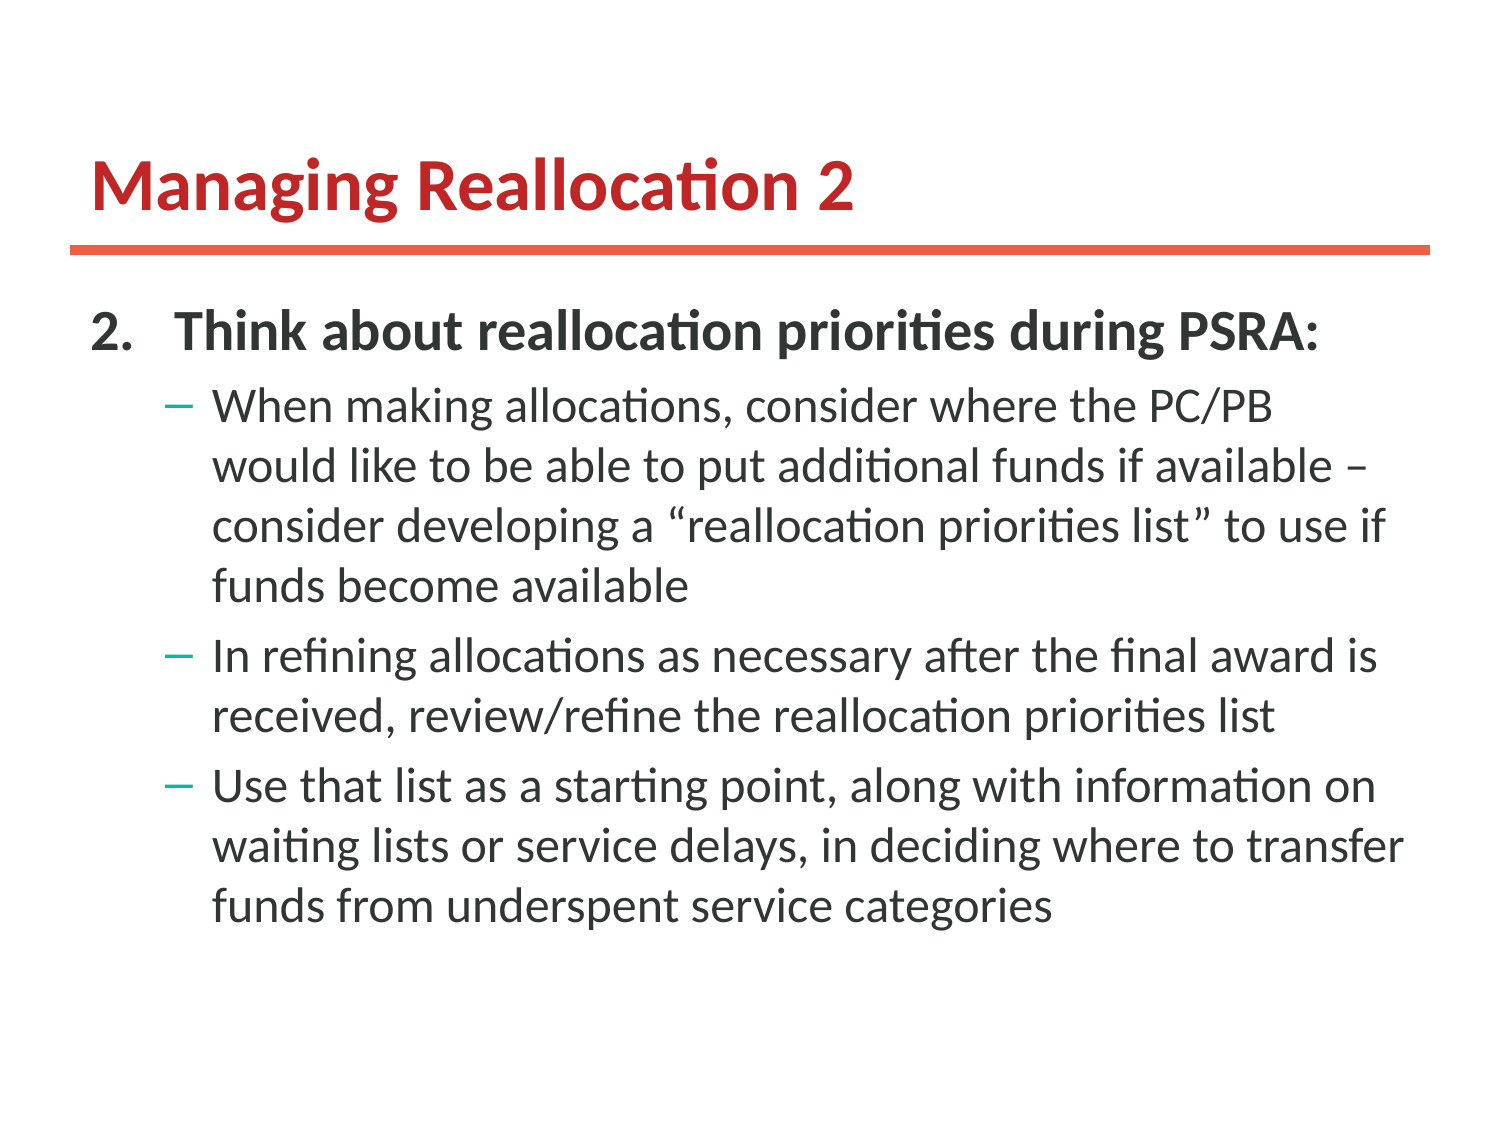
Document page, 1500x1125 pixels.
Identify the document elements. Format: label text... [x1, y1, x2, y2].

list Think about reallocation priorities during PSRA: When making allocations, consider where the PC/PB would like to be able to put additional funds if available – consider developing a “reallocation priorities list” to use if funds become available In refining allocations as necessary after the final award is received, review/refine the reallocation priorities list Use that list as a starting point, along with information on waiting lists or service delays, in deciding where to transfer funds from underspent service categories [75, 284, 1425, 1005]
title Managing Reallocation 2 [75, 45, 1425, 233]
